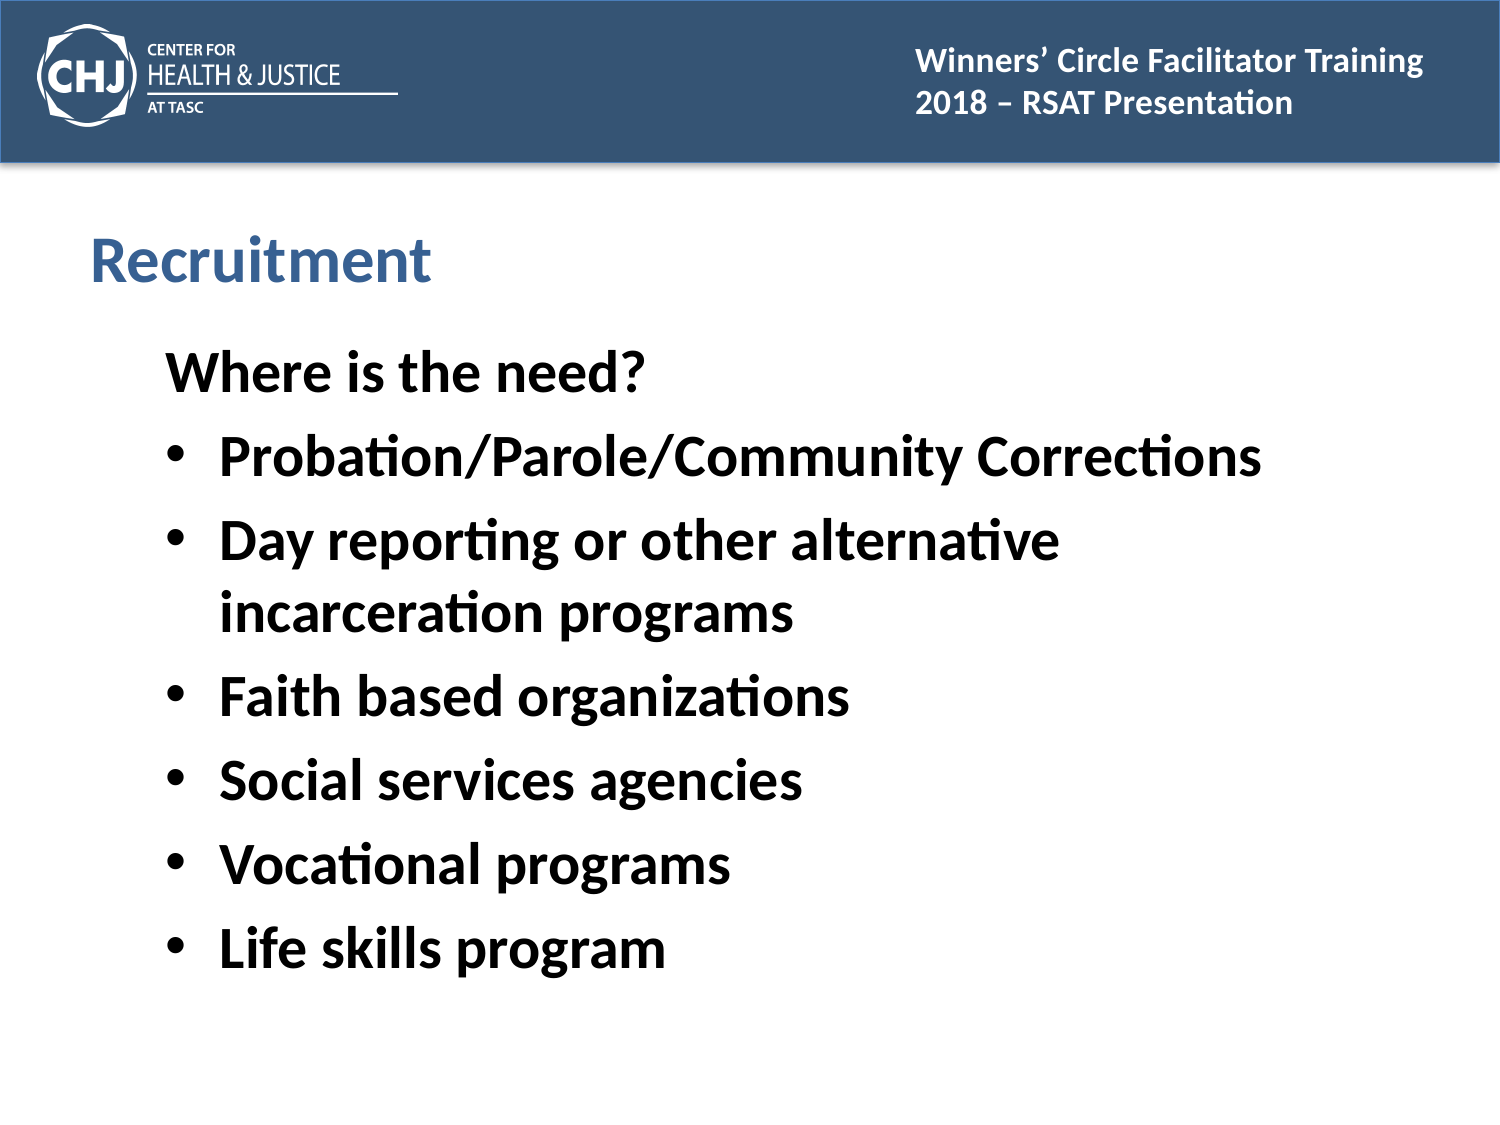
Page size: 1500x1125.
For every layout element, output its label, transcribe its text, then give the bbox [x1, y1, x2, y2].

title Recruitment [75, 187, 1425, 325]
list Where is the need? Probation/Parole/Community Corrections Day reporting or other alternative incarceration programs Faith based organizations Social services agencies Vocational programs Life skills program [150, 324, 1400, 1000]
picture [37, 24, 398, 127]
